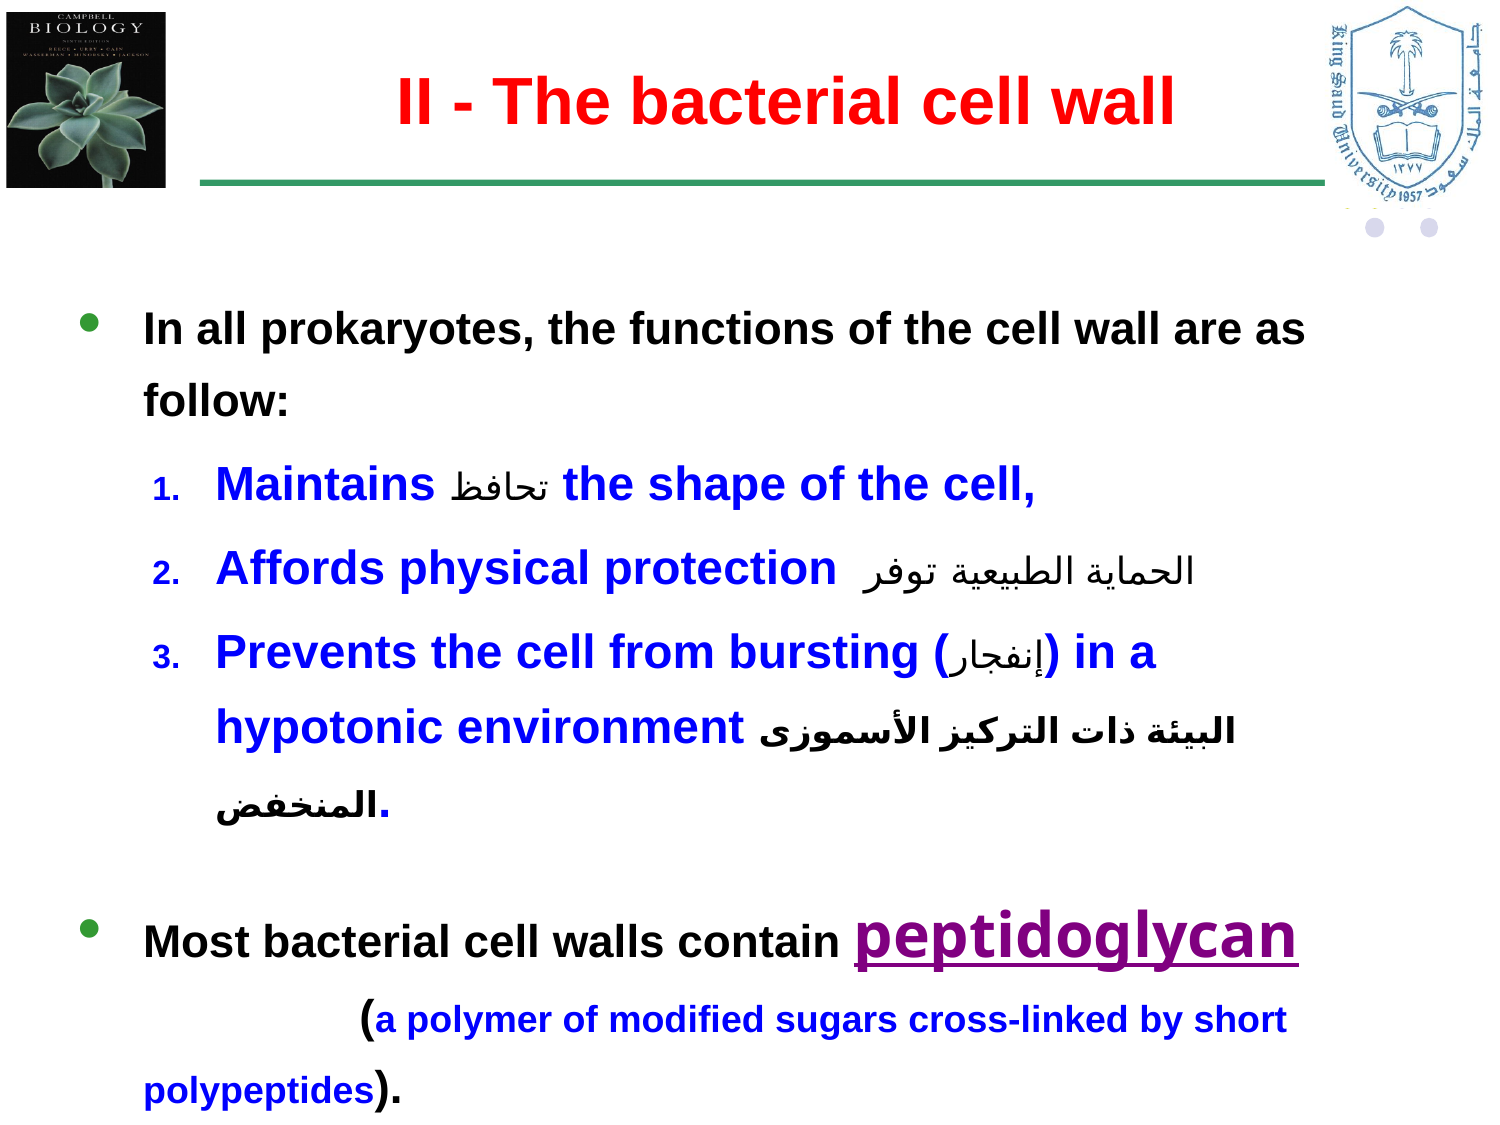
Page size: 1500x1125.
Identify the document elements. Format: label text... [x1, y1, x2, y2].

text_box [5, 0, 1488, 209]
list In all prokaryotes, the functions of the cell wall are as follow: Maintains تحافظ the shape of the cell, Affords physical protection الحماية الطبيعية توفر Prevents the cell from bursting (إنفجار) in a hypotonic environment البيئة ذات التركيز الأسموزى المنخفض. Most bacterial cell walls contain peptidoglycan (a polymer of modified sugars cross-linked by short polypeptides). The walls of Archaea lack (تـفـتـقـد) peptidoglycan. [62, 275, 1413, 1125]
